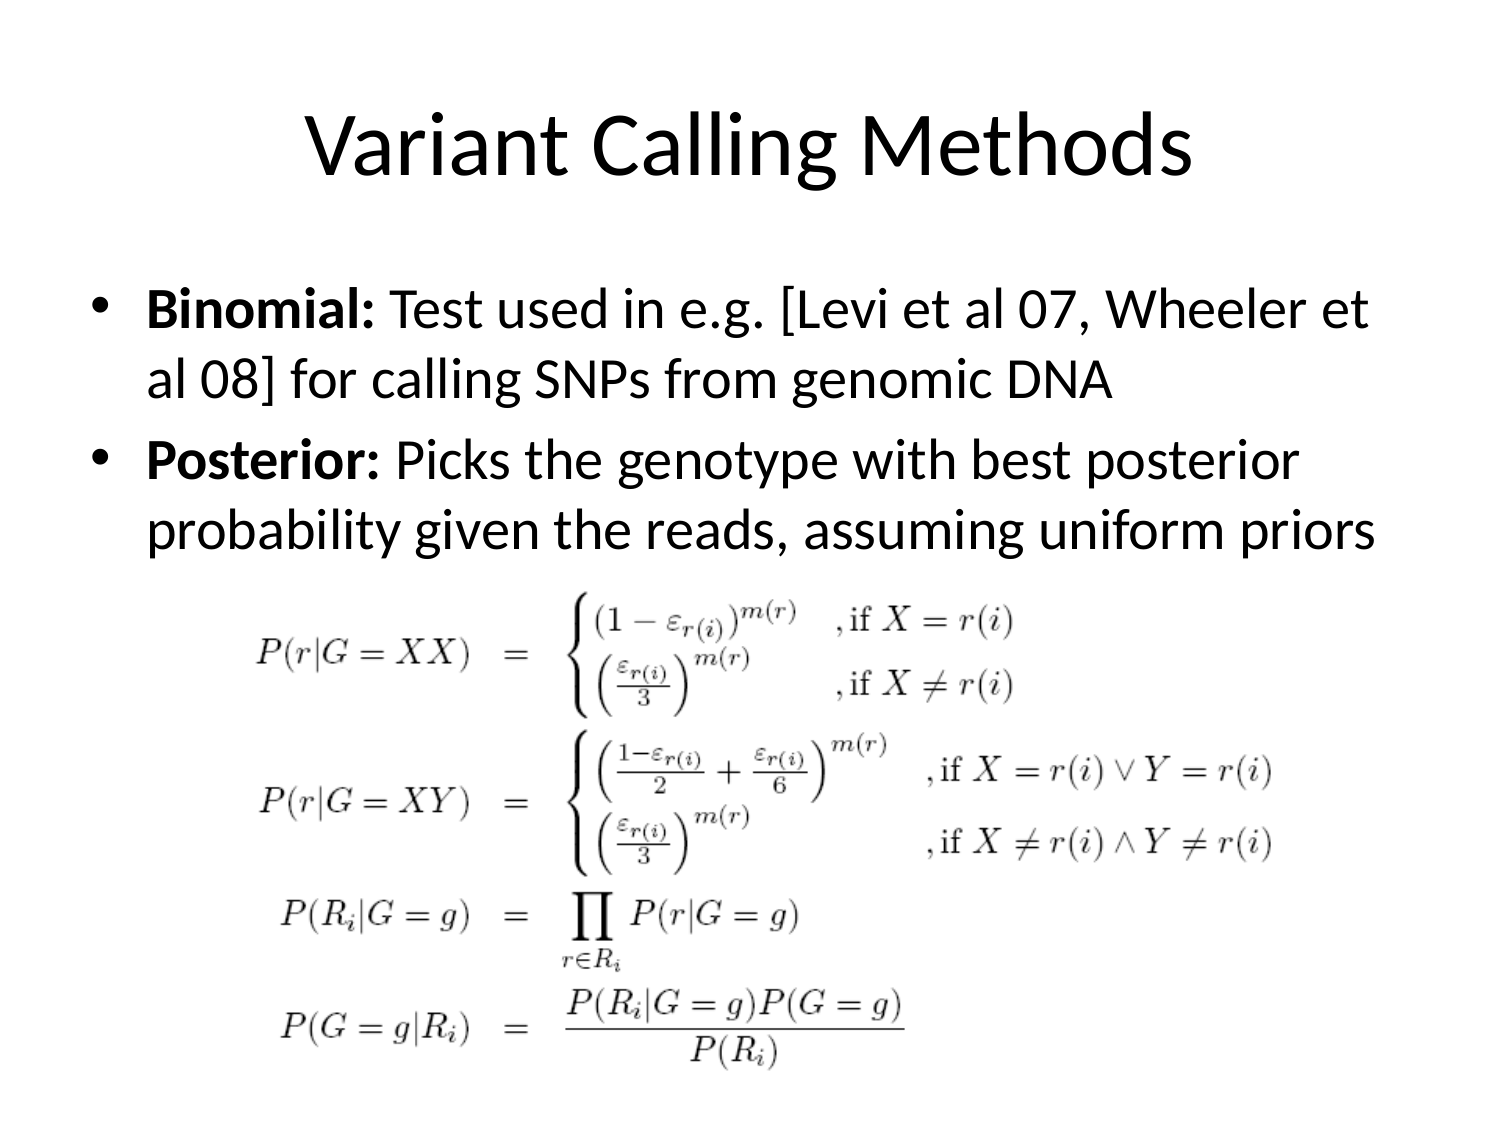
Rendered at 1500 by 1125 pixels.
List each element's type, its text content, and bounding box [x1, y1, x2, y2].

title Variant Calling Methods [74, 44, 1426, 233]
picture [241, 573, 1288, 1088]
list Binomial: Test used in e.g. [Levi et al 07, Wheeler et al 08] for calling SNPs from genomic DNA Posterior: Picks the genotype with best posterior probability given the reads, assuming uniform priors [74, 262, 1426, 601]
